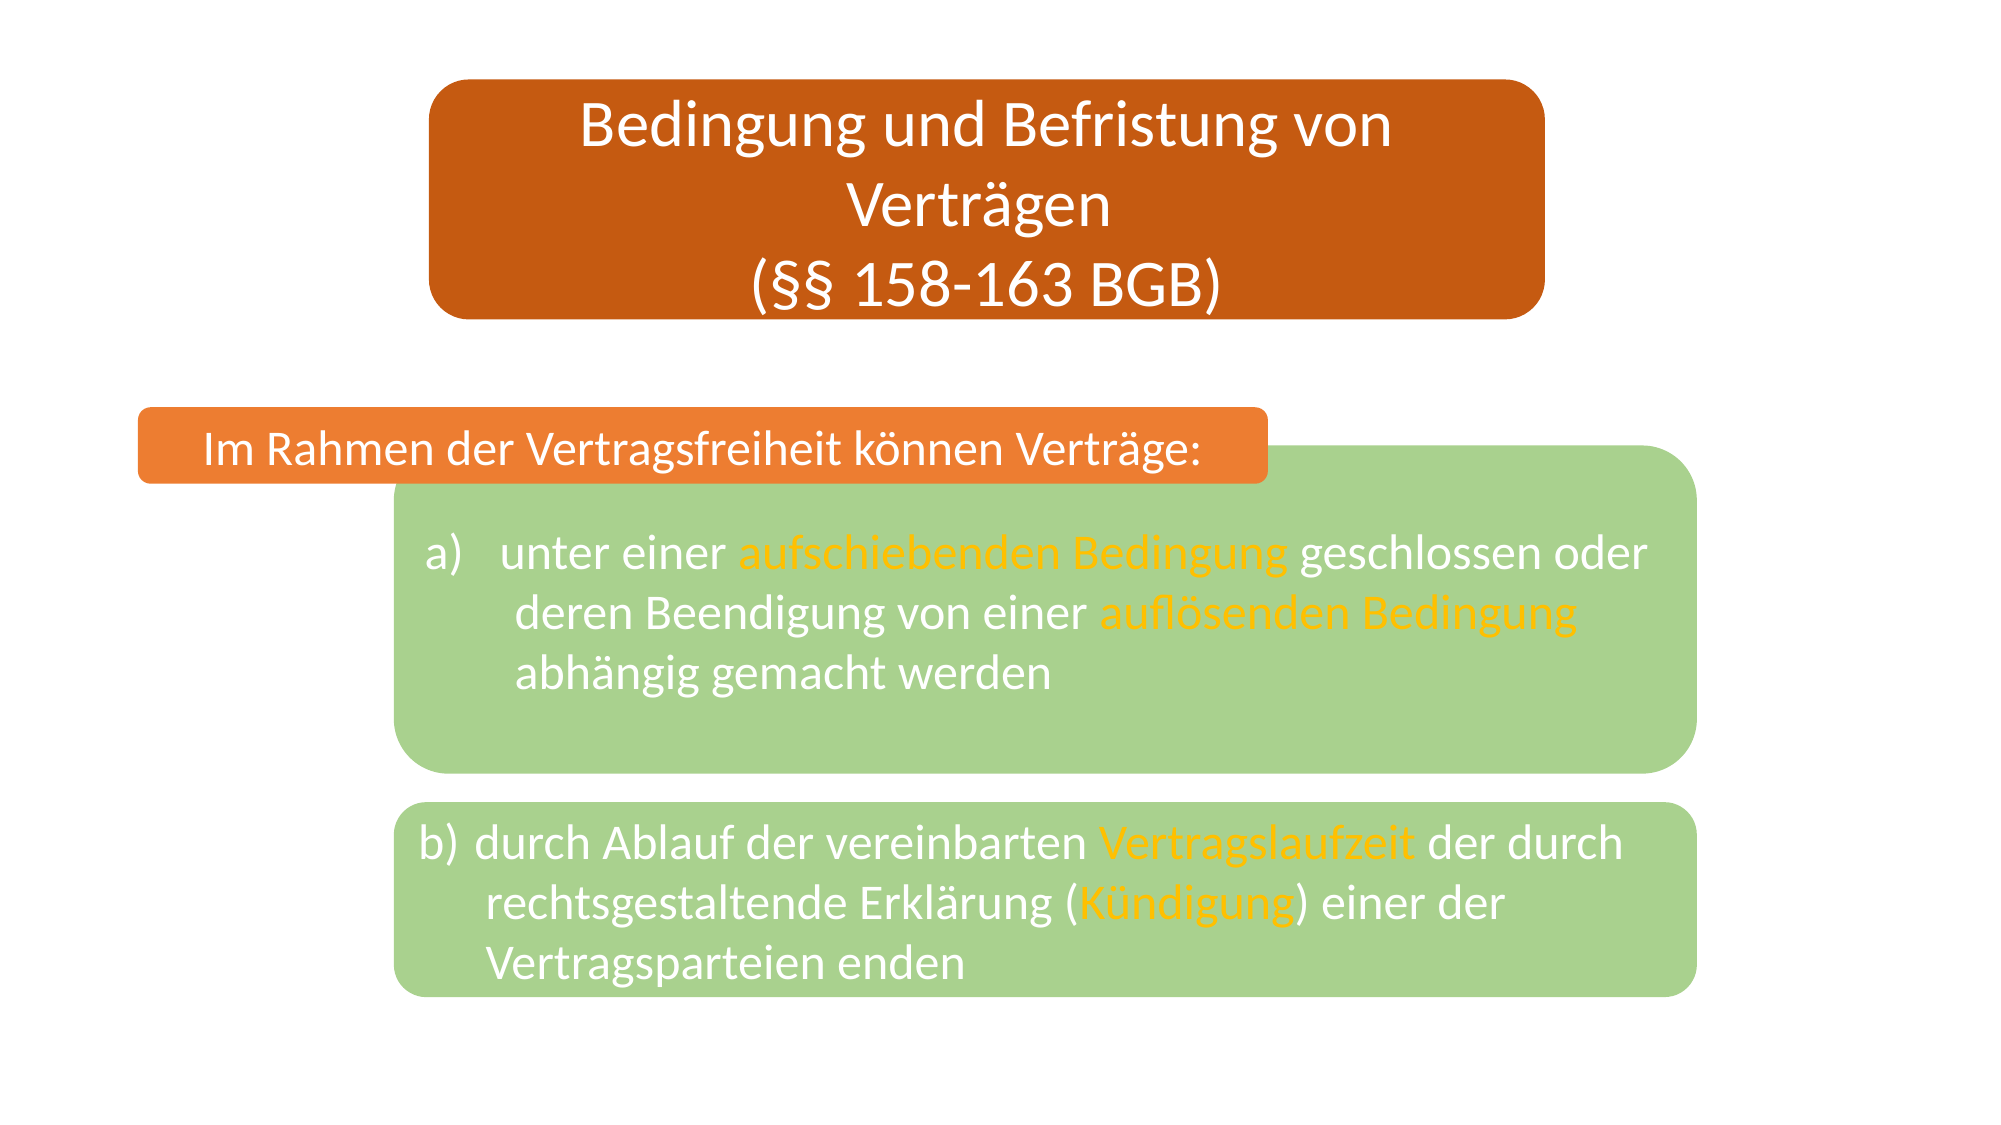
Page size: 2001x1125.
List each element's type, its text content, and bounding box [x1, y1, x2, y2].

text_box Bedingung und Befristung von Verträgen (§§ 158-163 BGB) [427, 78, 1546, 321]
text_box unter einer aufschiebenden Bedingung geschlossen oder deren Beendigung von einer auflösenden Bedingung abhängig gemacht werden [392, 444, 1698, 775]
text_box Im Rahmen der Vertragsfreiheit können Verträge: [136, 406, 1269, 485]
text_box durch Ablauf der vereinbarten Vertragslaufzeit der durch rechtsgestaltende Erklärung (Kündigung) einer der Vertragsparteien enden [392, 801, 1698, 999]
